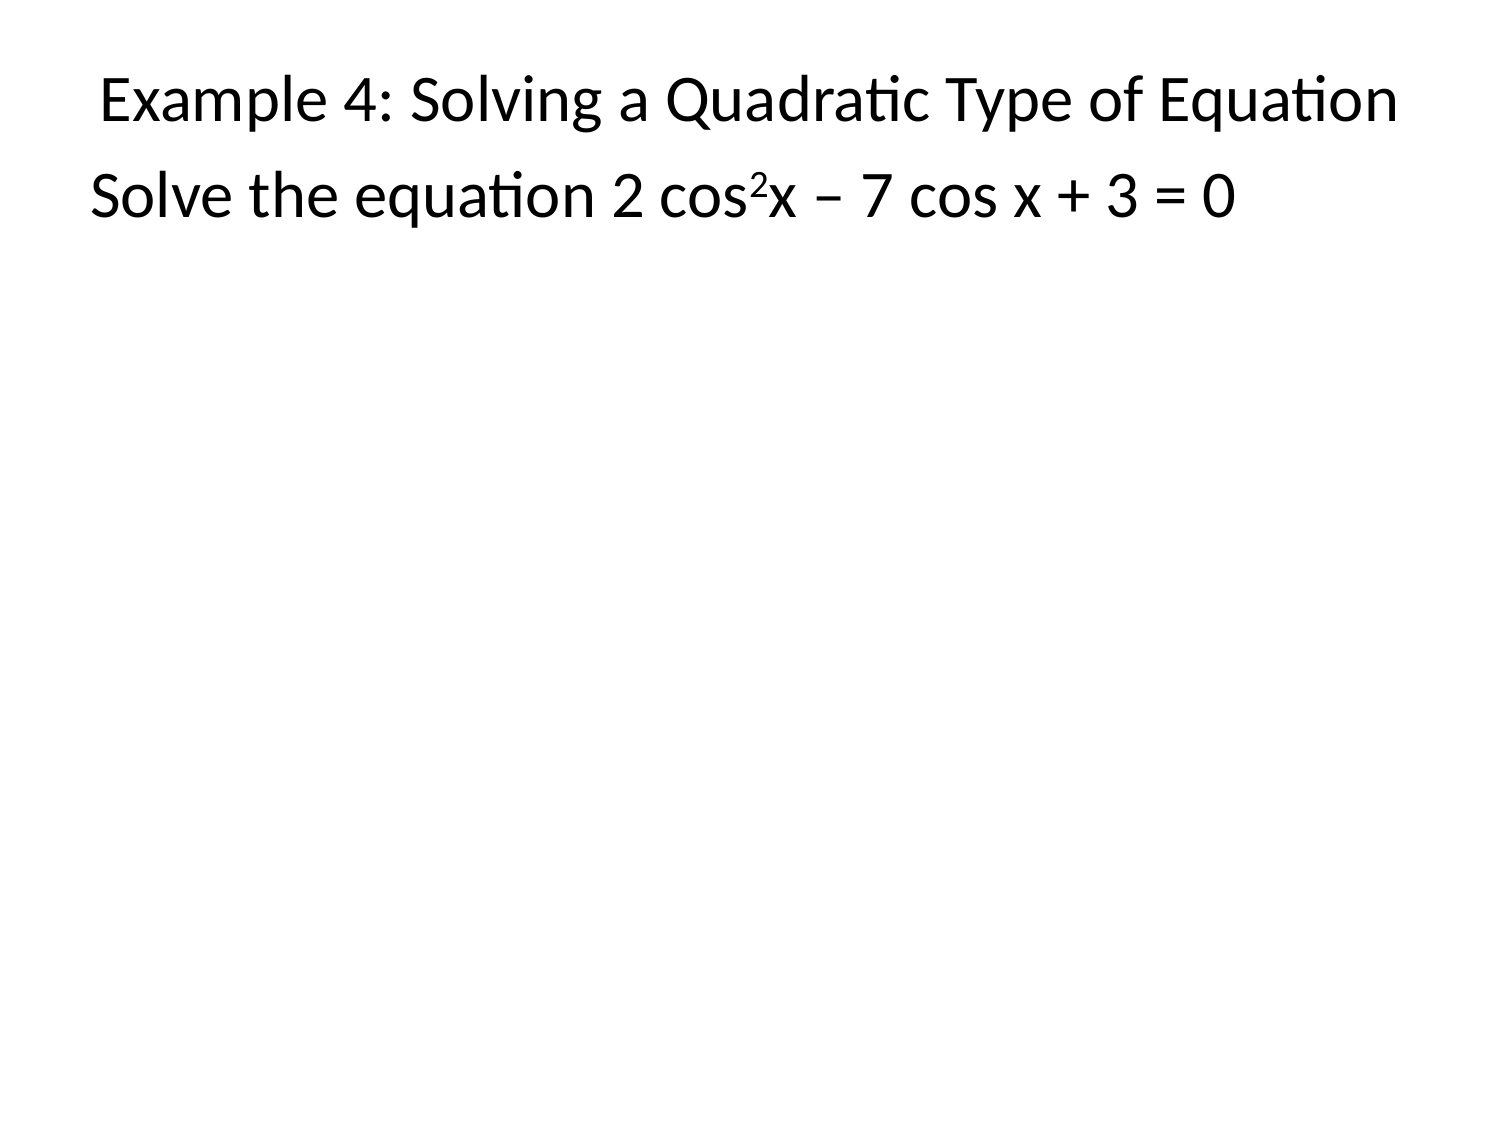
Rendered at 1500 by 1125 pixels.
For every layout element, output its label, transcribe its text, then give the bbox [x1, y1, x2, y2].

list Solve the equation 2 cos2x – 7 cos x + 3 = 0 [75, 143, 1425, 1005]
title Example 4: Solving a Quadratic Type of Equation [0, 45, 1500, 144]
